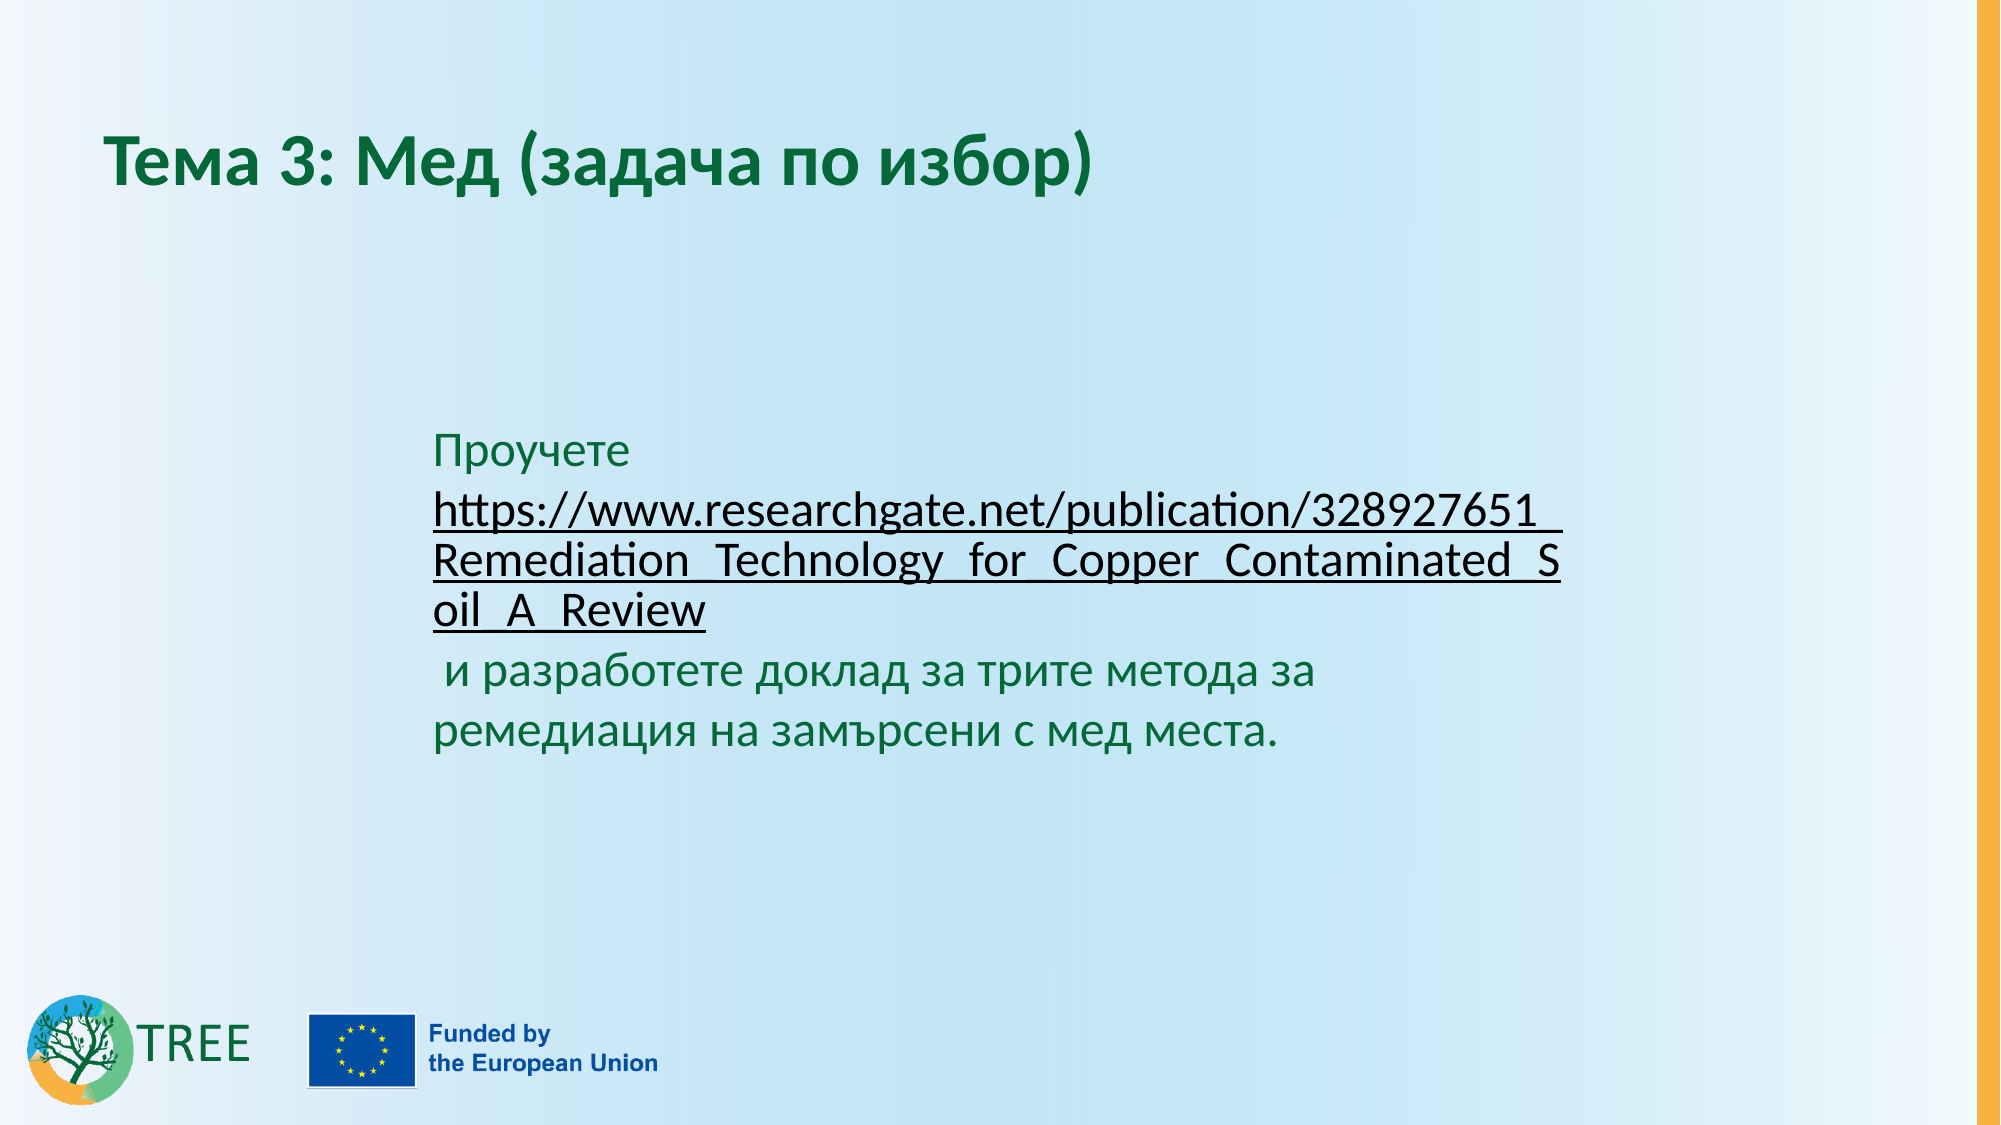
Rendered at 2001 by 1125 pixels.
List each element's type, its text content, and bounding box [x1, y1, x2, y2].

text_box Тема 3: Мед (задача по избор) [88, 103, 1683, 253]
text_box [1977, 0, 2000, 1125]
picture [26, 995, 249, 1106]
picture [304, 1010, 684, 1091]
text_box [0, 0, 1977, 1125]
text_box Проучете https://www.researchgate.net/publication/328927651_Remediation_Technology_for_Copper_Contaminated_Soil_A_Review и разработете доклад за трите метода за ремедиация на замърсени с мед места. [417, 409, 1583, 665]
